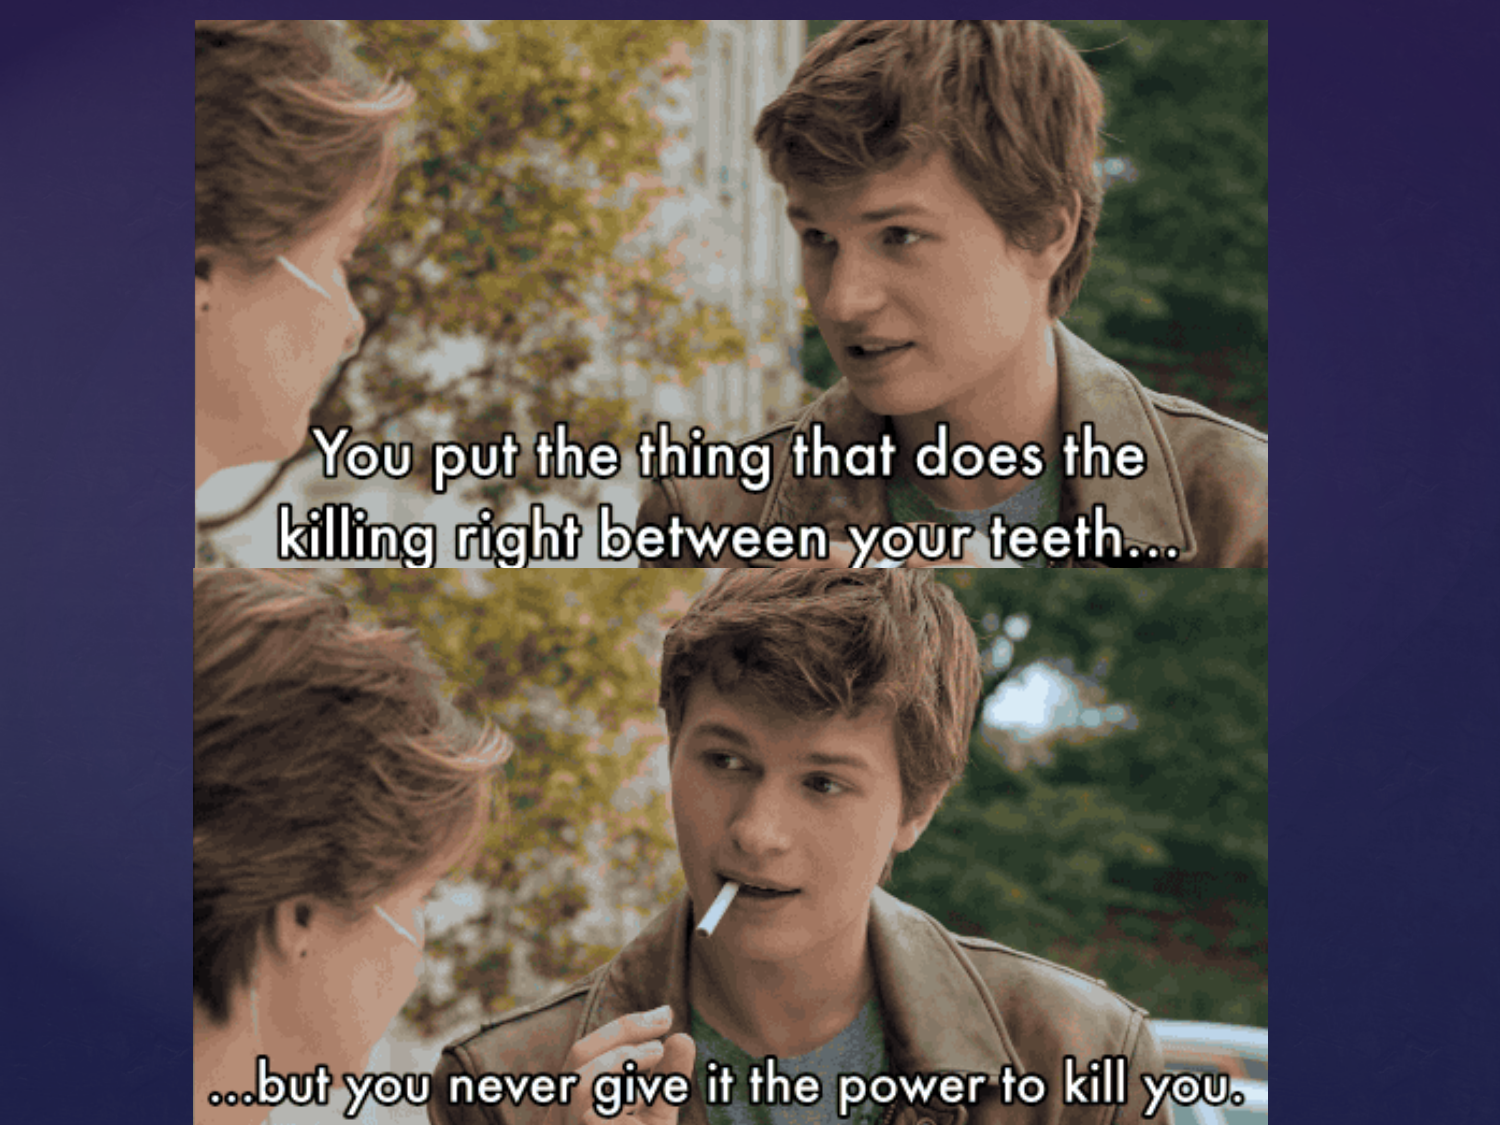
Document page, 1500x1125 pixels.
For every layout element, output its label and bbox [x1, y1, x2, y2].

picture [192, 20, 1269, 1125]
